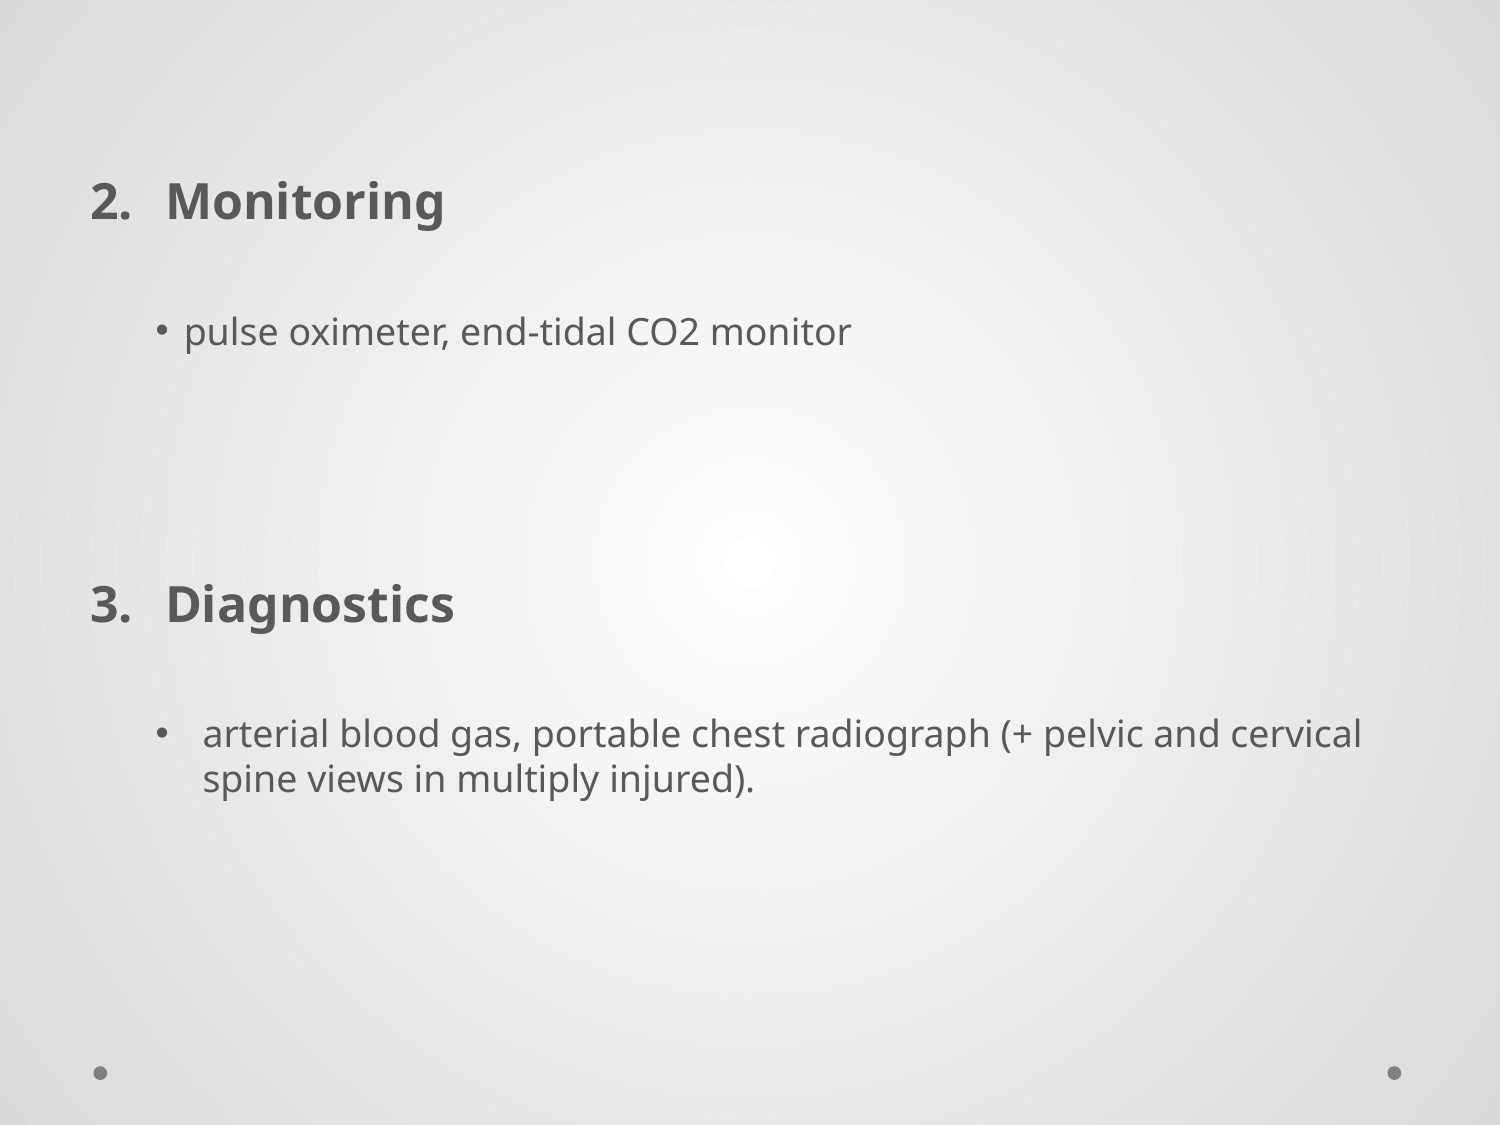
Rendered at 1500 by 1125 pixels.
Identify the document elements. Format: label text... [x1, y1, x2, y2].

list Monitoring pulse oximeter, end-tidal CO2 monitor Diagnostics arterial blood gas, portable chest radiograph (+ pelvic and cervical spine views in multiply injured). [75, 162, 1425, 1005]
